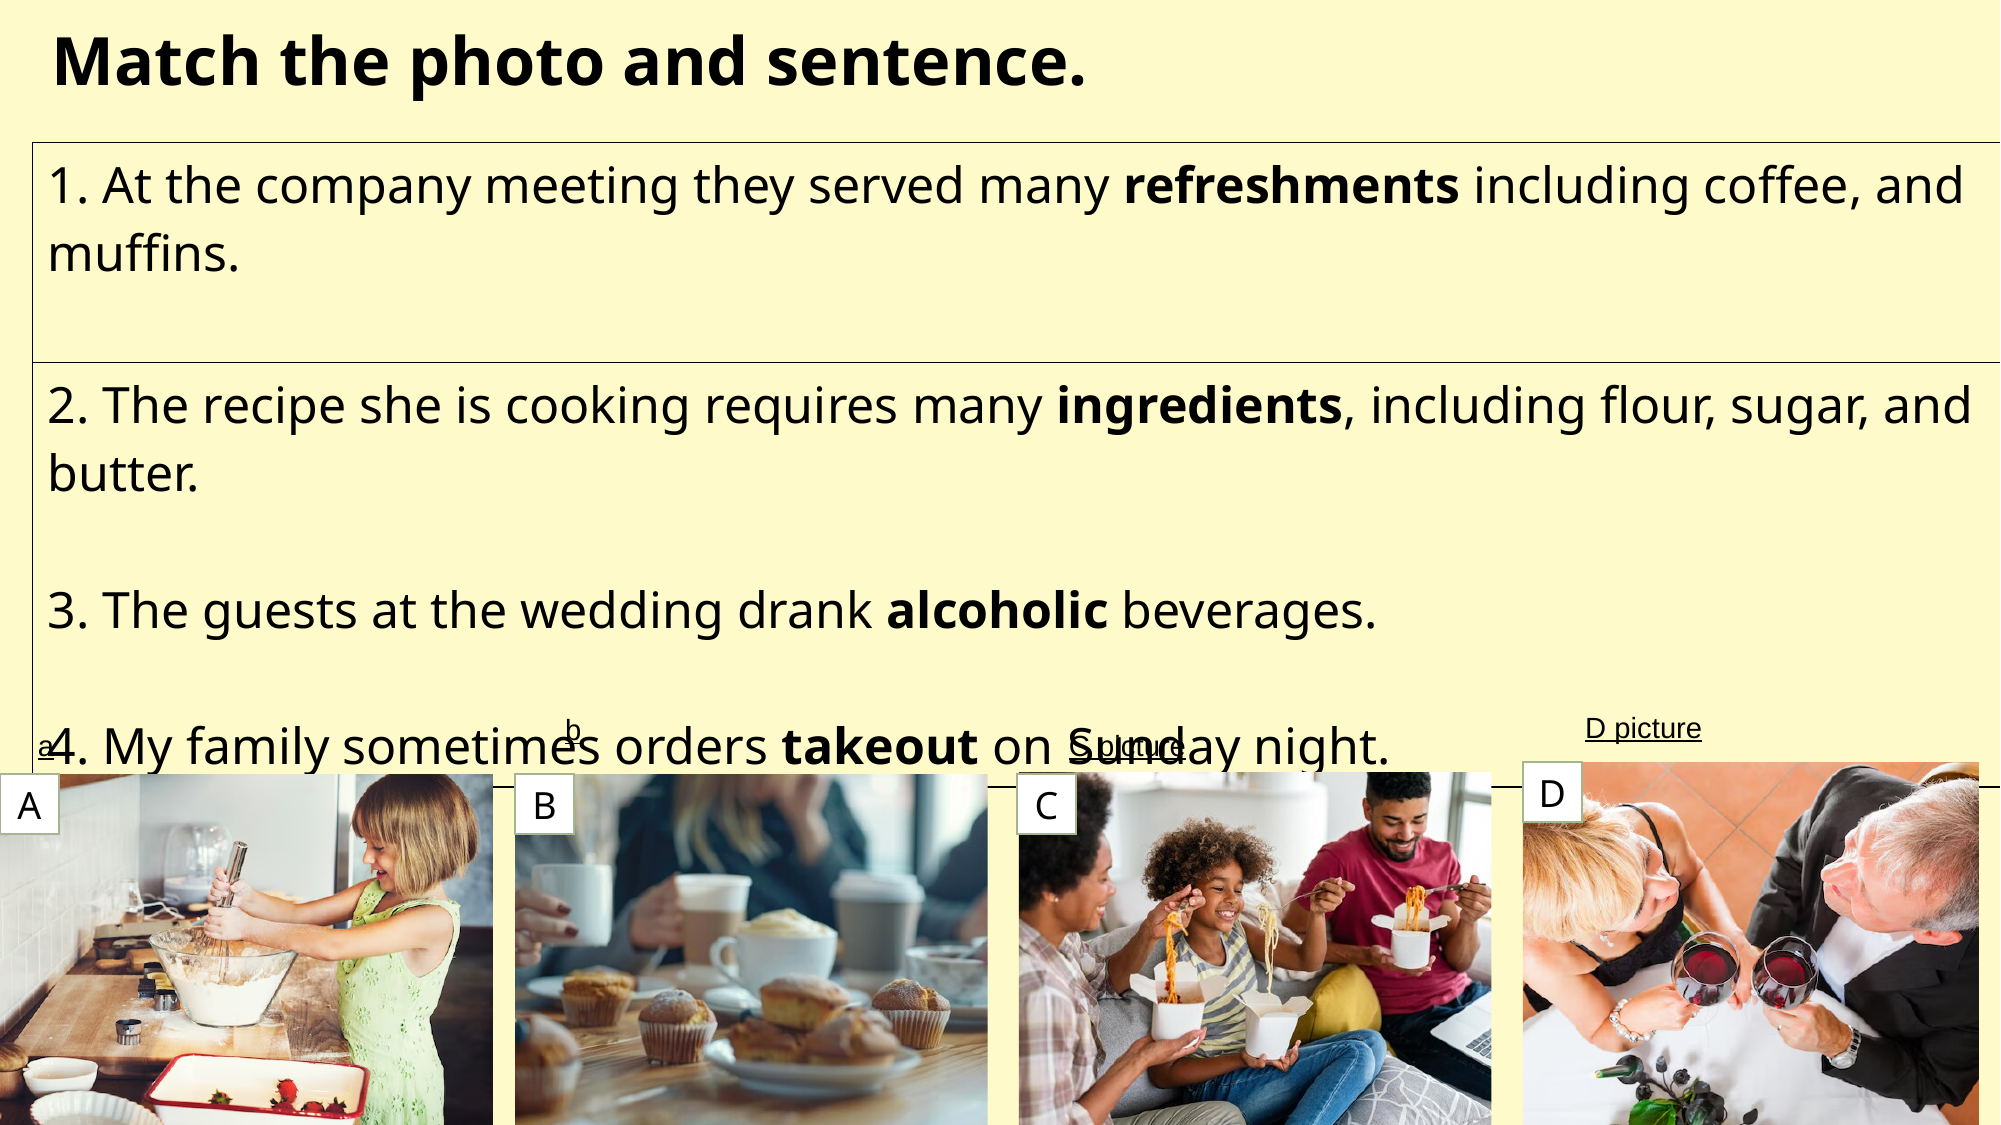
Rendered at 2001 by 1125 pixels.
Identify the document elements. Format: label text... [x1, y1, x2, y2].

text_box a [22, 712, 516, 778]
picture [1522, 762, 1980, 1125]
text_box D picture [1570, 694, 2000, 760]
picture [514, 774, 988, 1125]
picture [1018, 772, 1492, 1125]
table_header 1. At the company meeting they served many refreshments including coffee, and muffins. [33, 143, 2000, 362]
text_box C picture [1053, 712, 1547, 778]
text_box b [550, 696, 1043, 762]
table_cell 2. The recipe she is cooking requires many ingredients, including flour, sugar, and butter. 3. The guests at the wedding drank alcoholic beverages. 4. My family sometimes orders takeout on Sunday night. [33, 363, 2000, 786]
title Match the photo and sentence. [36, 0, 1407, 142]
picture [0, 774, 493, 1125]
